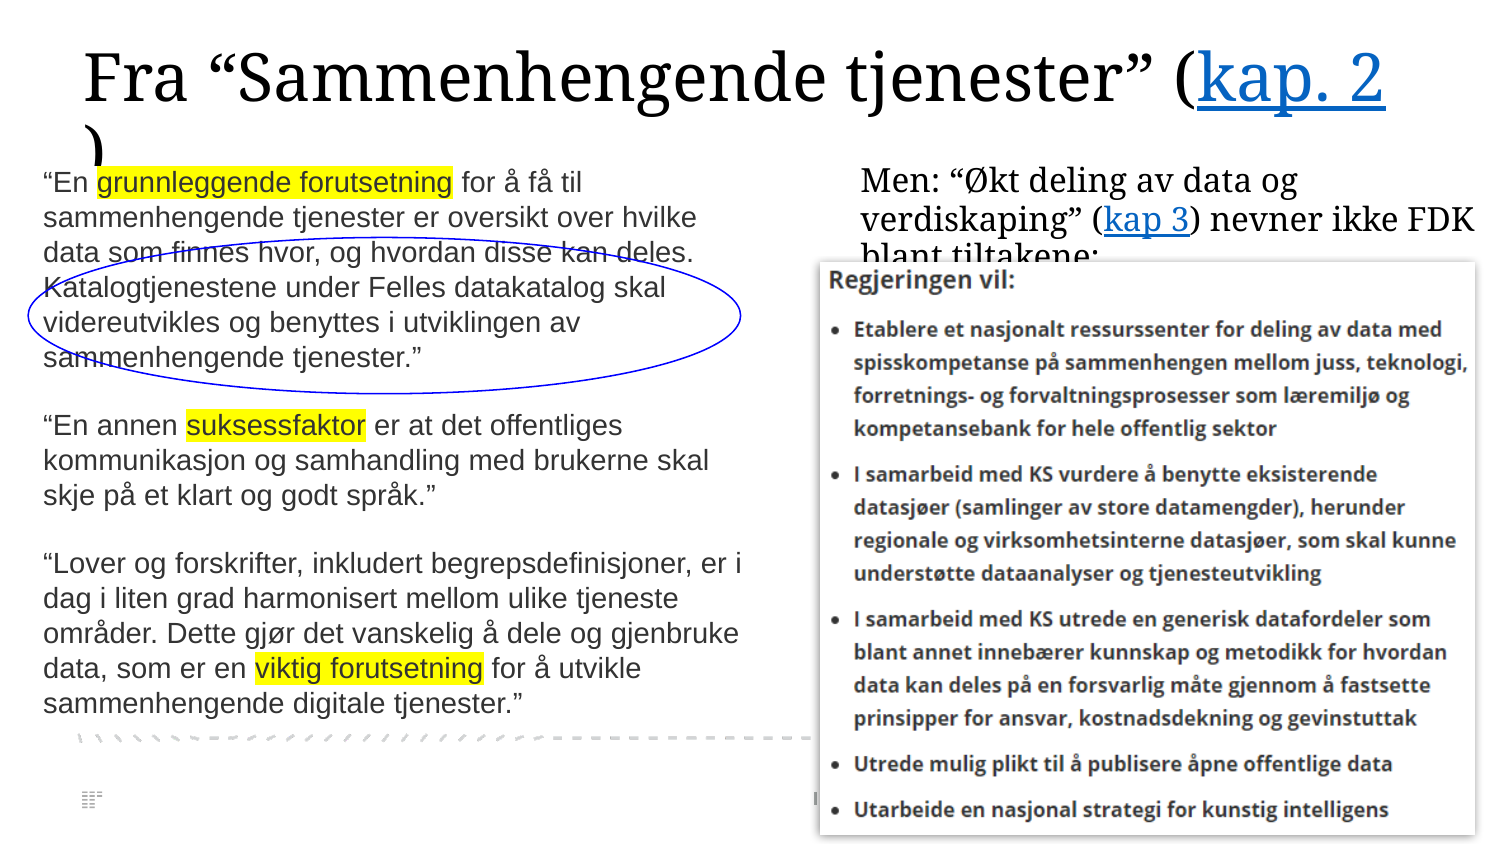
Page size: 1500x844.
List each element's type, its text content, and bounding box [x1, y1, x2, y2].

picture [773, 261, 1476, 835]
text_box [28, 237, 741, 394]
title Men: “Økt deling av data og verdiskaping” (kap 3) nevner ikke FDK blant tiltakene: [845, 148, 1500, 243]
picture [79, 790, 103, 809]
title Fra “Sammenhengende tjenester” (kap. 2) [68, 21, 1413, 161]
list “En grunnleggende forutsetning for å få til sammenhengende tjenester er oversikt over hvilke data som finnes hvor, og hvordan disse kan deles. Katalogtjenestene under Felles datakatalog skal videreutvikles og benyttes i utviklingen av sammenhengende tjenester.” “En annen suksessfaktor er at det offentliges kommunikasjon og samhandling med brukerne skal skje på et klart og godt språk.” “Lover og forskrifter, inkludert begrepsdefinisjoner, er i dag i liten grad harmonisert mellom ulike tjeneste­områder. Dette gjør det vanskelig å dele og gjenbruke data, som er en ­viktig forutsetning for å utvikle sammenhengende digitale tjenester.” [28, 148, 773, 783]
